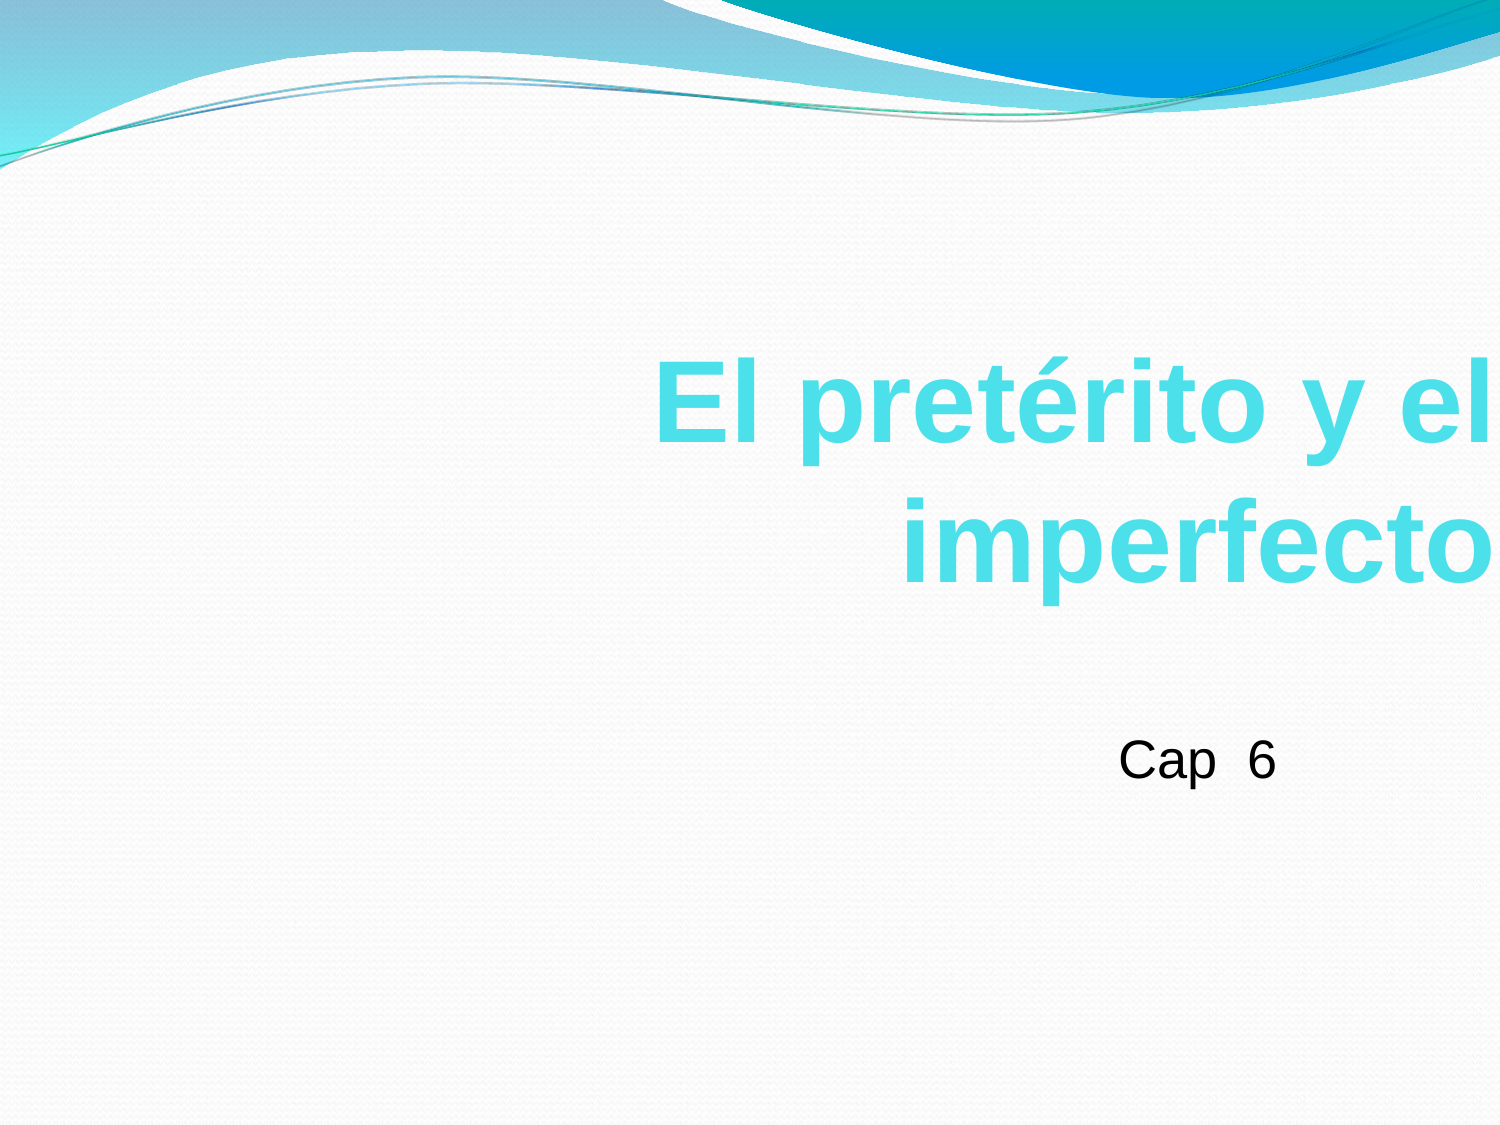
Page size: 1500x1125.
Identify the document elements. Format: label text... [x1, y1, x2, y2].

title El pretérito y el imperfecto [111, 205, 1500, 606]
subtitle Cap. 6 [0, 716, 1289, 1005]
picture [0, 0, 1500, 1125]
